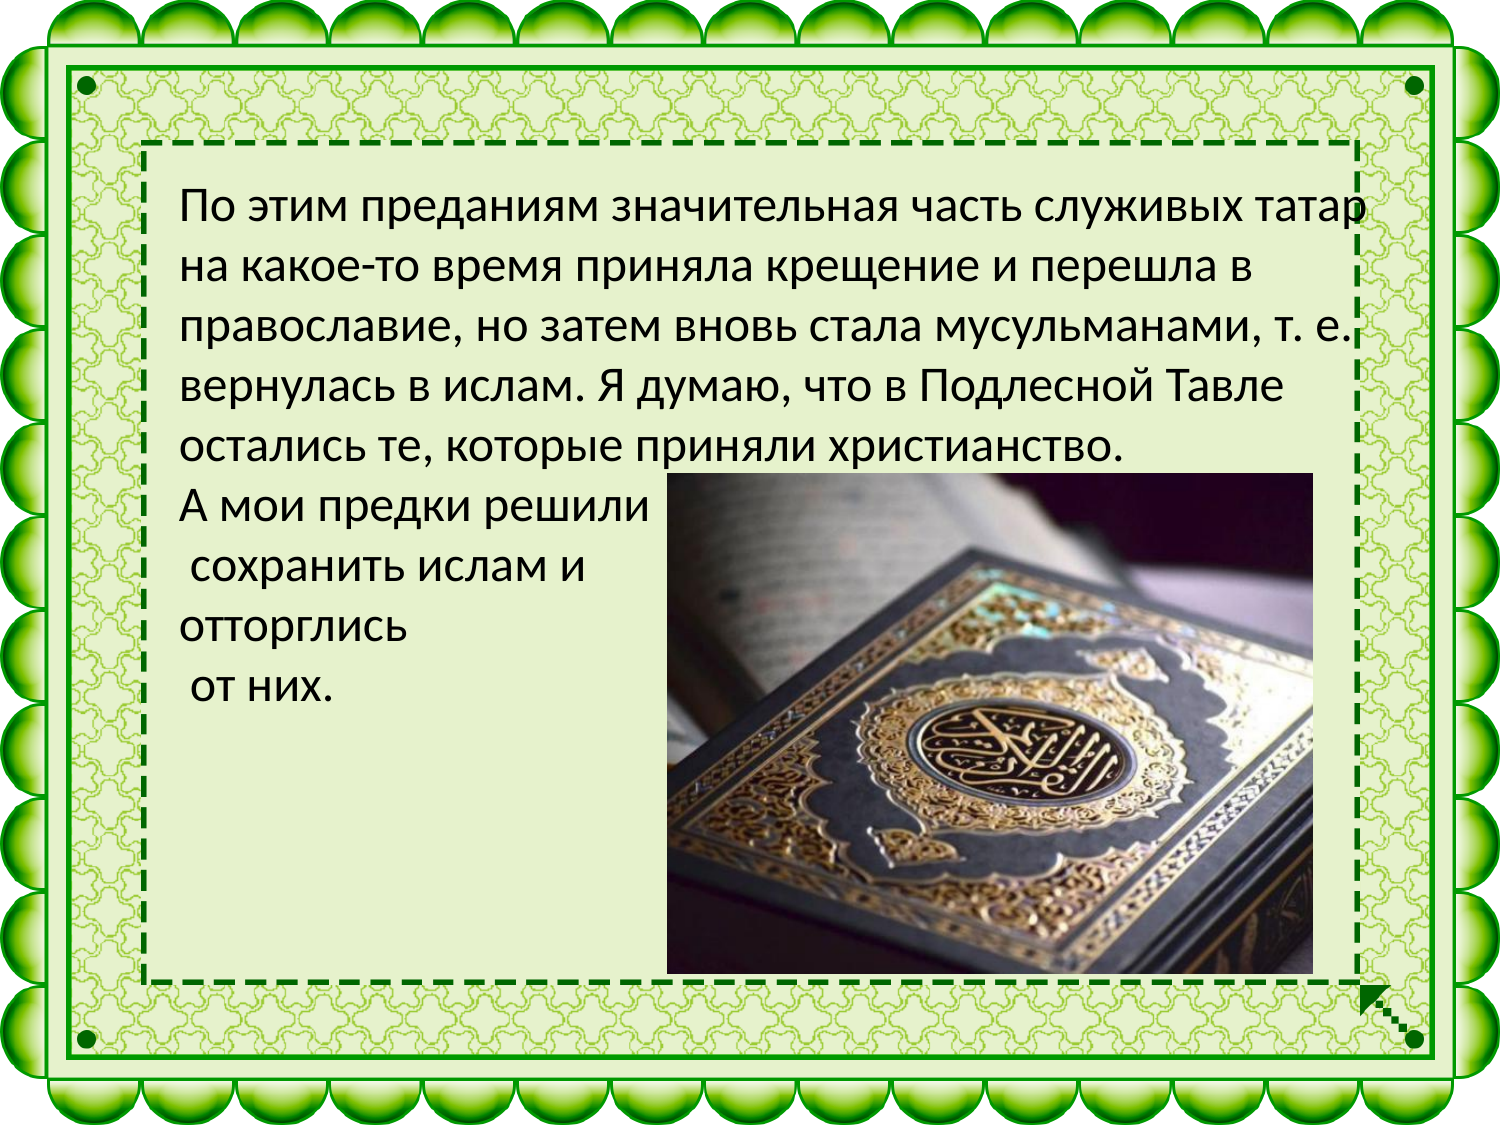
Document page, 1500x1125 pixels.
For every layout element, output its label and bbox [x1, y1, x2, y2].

list [667, 473, 1313, 975]
picture [0, 0, 1500, 1125]
